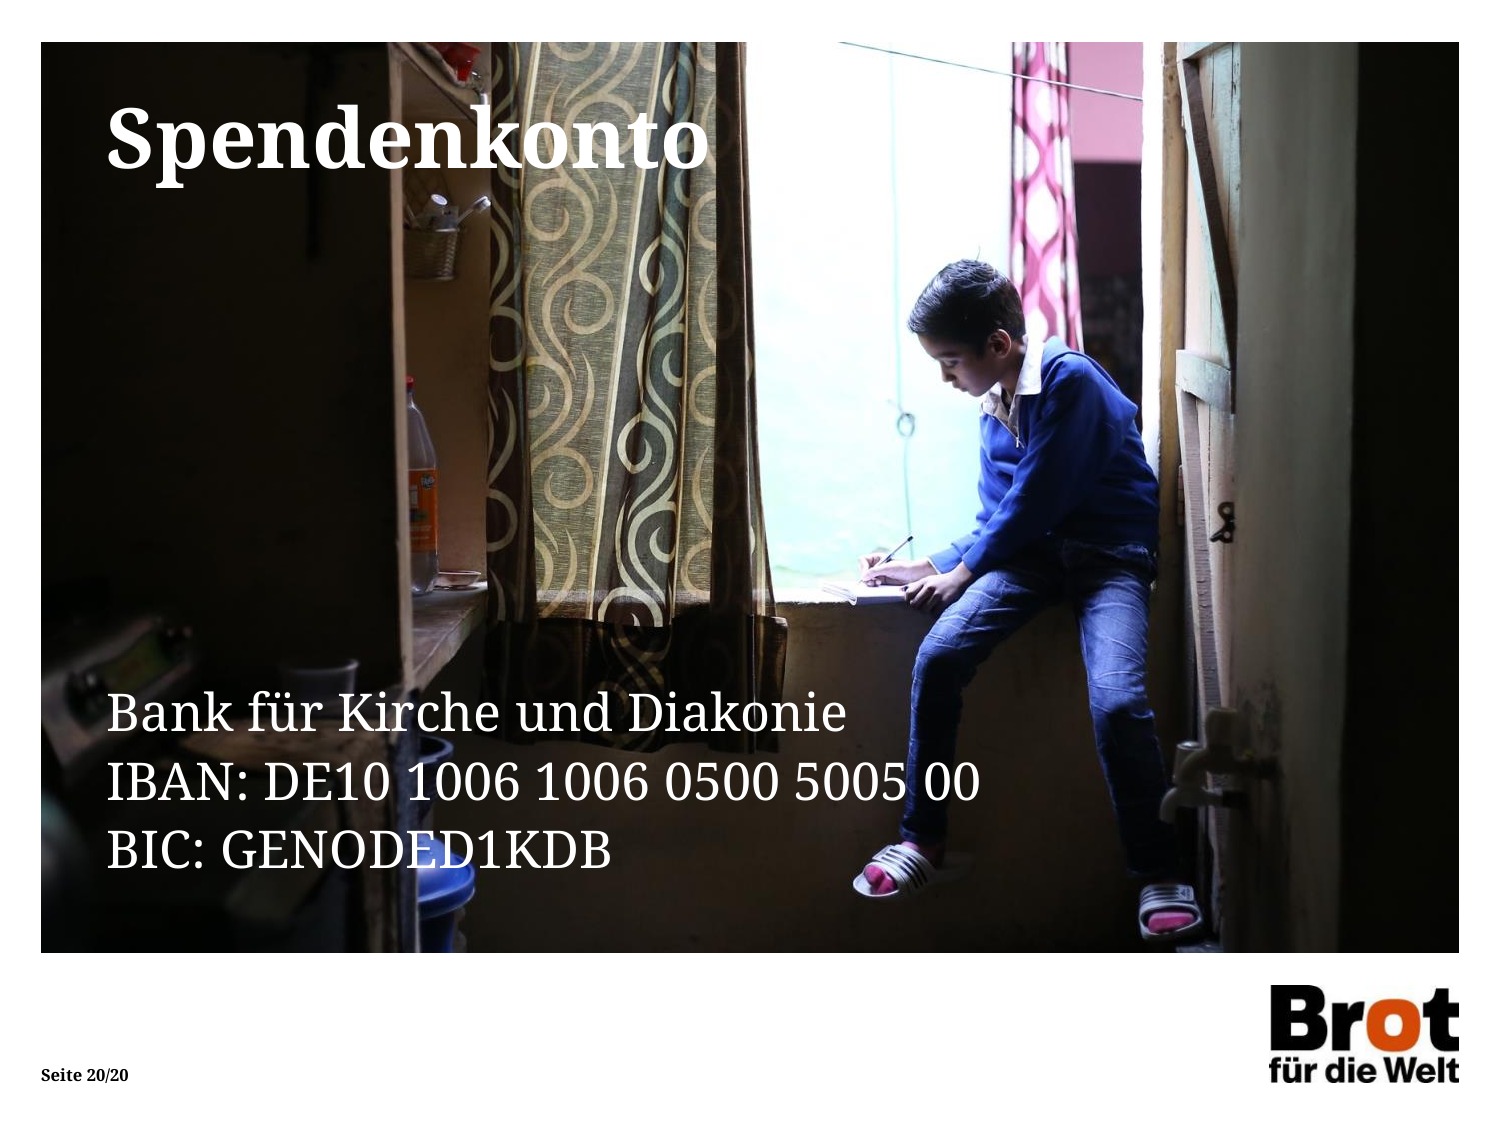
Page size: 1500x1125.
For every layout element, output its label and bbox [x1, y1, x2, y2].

picture [1269, 985, 1459, 1083]
picture [40, 42, 1460, 953]
